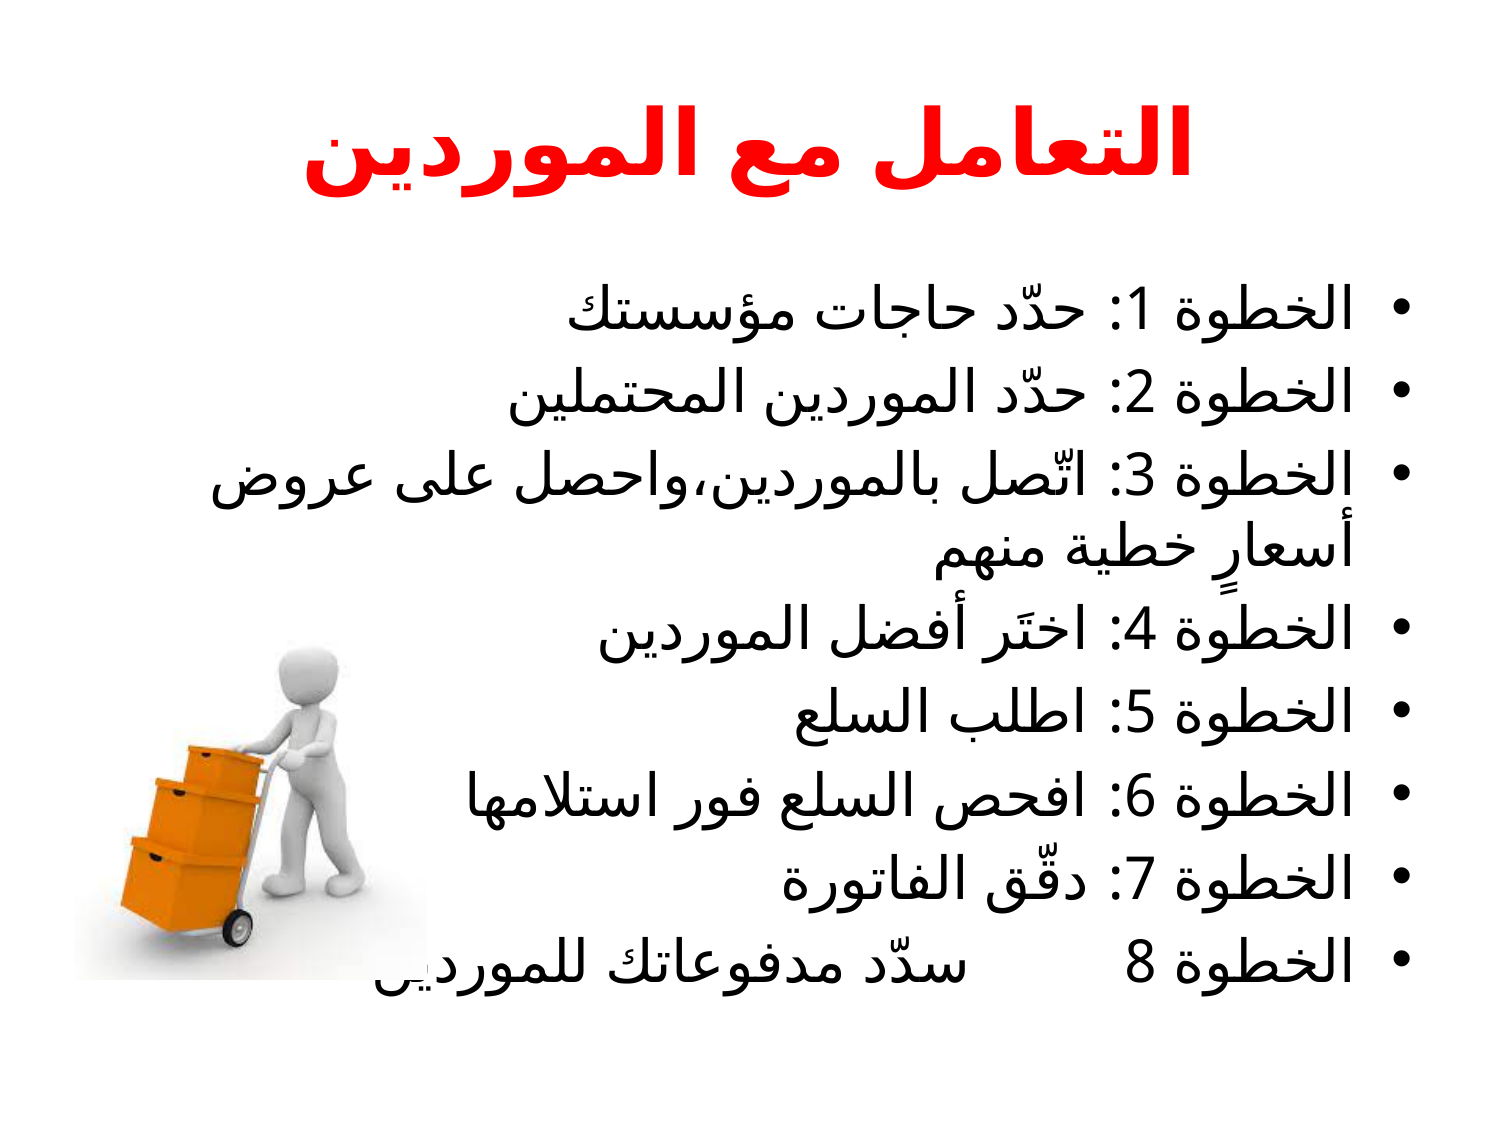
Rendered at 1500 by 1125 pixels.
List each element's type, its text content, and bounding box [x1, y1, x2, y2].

list الخطوة 1: حدّد حاجات مؤسستك الخطوة 2: حدّد الموردين المحتملين الخطوة 3: اتّصل بالموردين،واحصل على عروض أسعارٍ خطية منهم الخطوة 4: اختَر أفضل الموردين الخطوة 5: اطلب السلع الخطوة 6: افحص السلع فور استلامها الخطوة 7: دقّق الفاتورة الخطوة 8 سدّد مدفوعاتك للموردين [35, 262, 1425, 1005]
picture [74, 627, 427, 980]
title التعامل مع الموردين [75, 45, 1425, 233]
